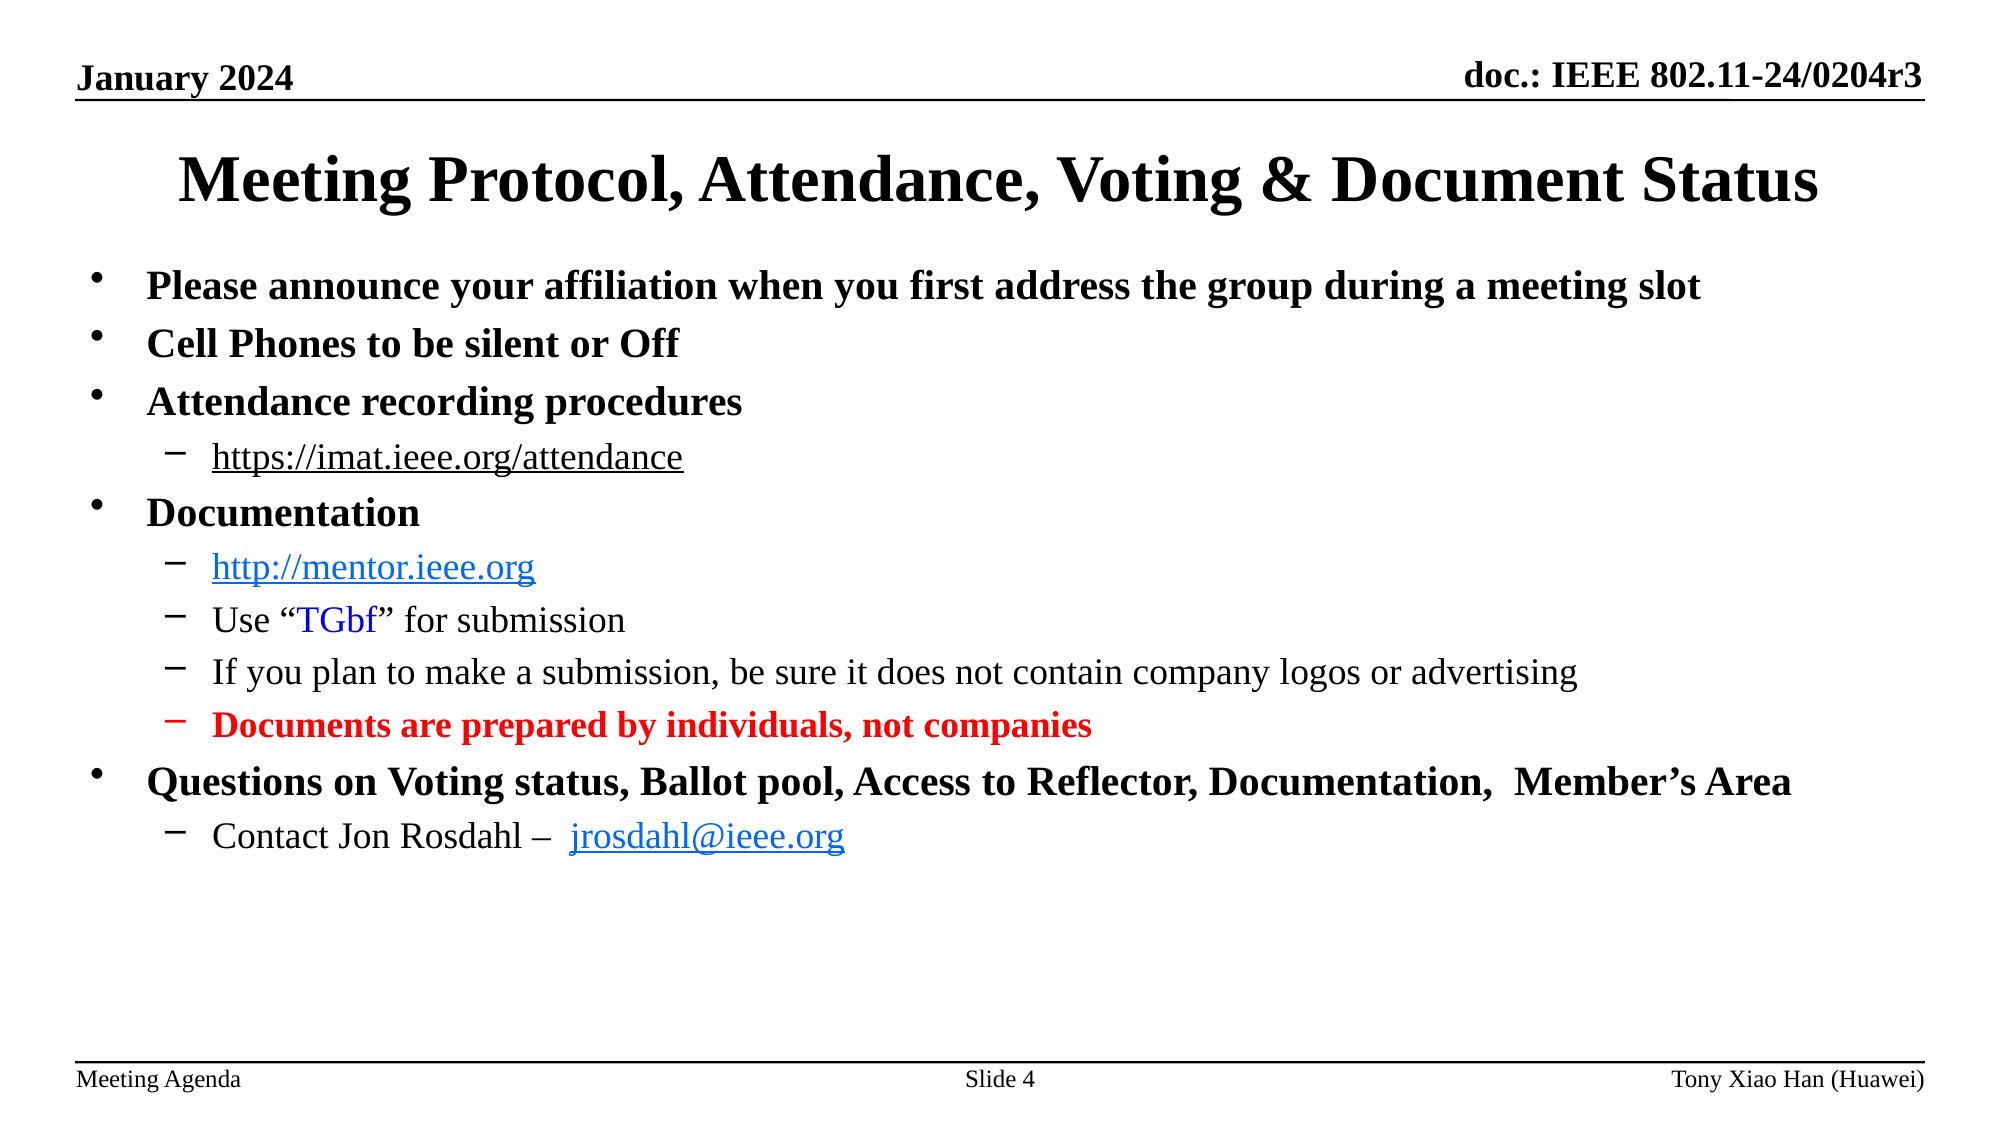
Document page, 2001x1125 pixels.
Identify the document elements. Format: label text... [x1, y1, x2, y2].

list Please announce your affiliation when you first address the group during a meeting slot Cell Phones to be silent or Off Attendance recording procedures https://imat.ieee.org/attendance Documentation http://mentor.ieee.org Use “TGbf” for submission If you plan to make a submission, be sure it does not contain company logos or advertising Documents are prepared by individuals, not companies Questions on Voting status, Ballot pool, Access to Reflector, Documentation, Member’s Area Contact Jon Rosdahl – jrosdahl@ieee.org [75, 263, 1925, 925]
text_box Meeting Protocol, Attendance, Voting & Document Status [75, 87, 1925, 263]
